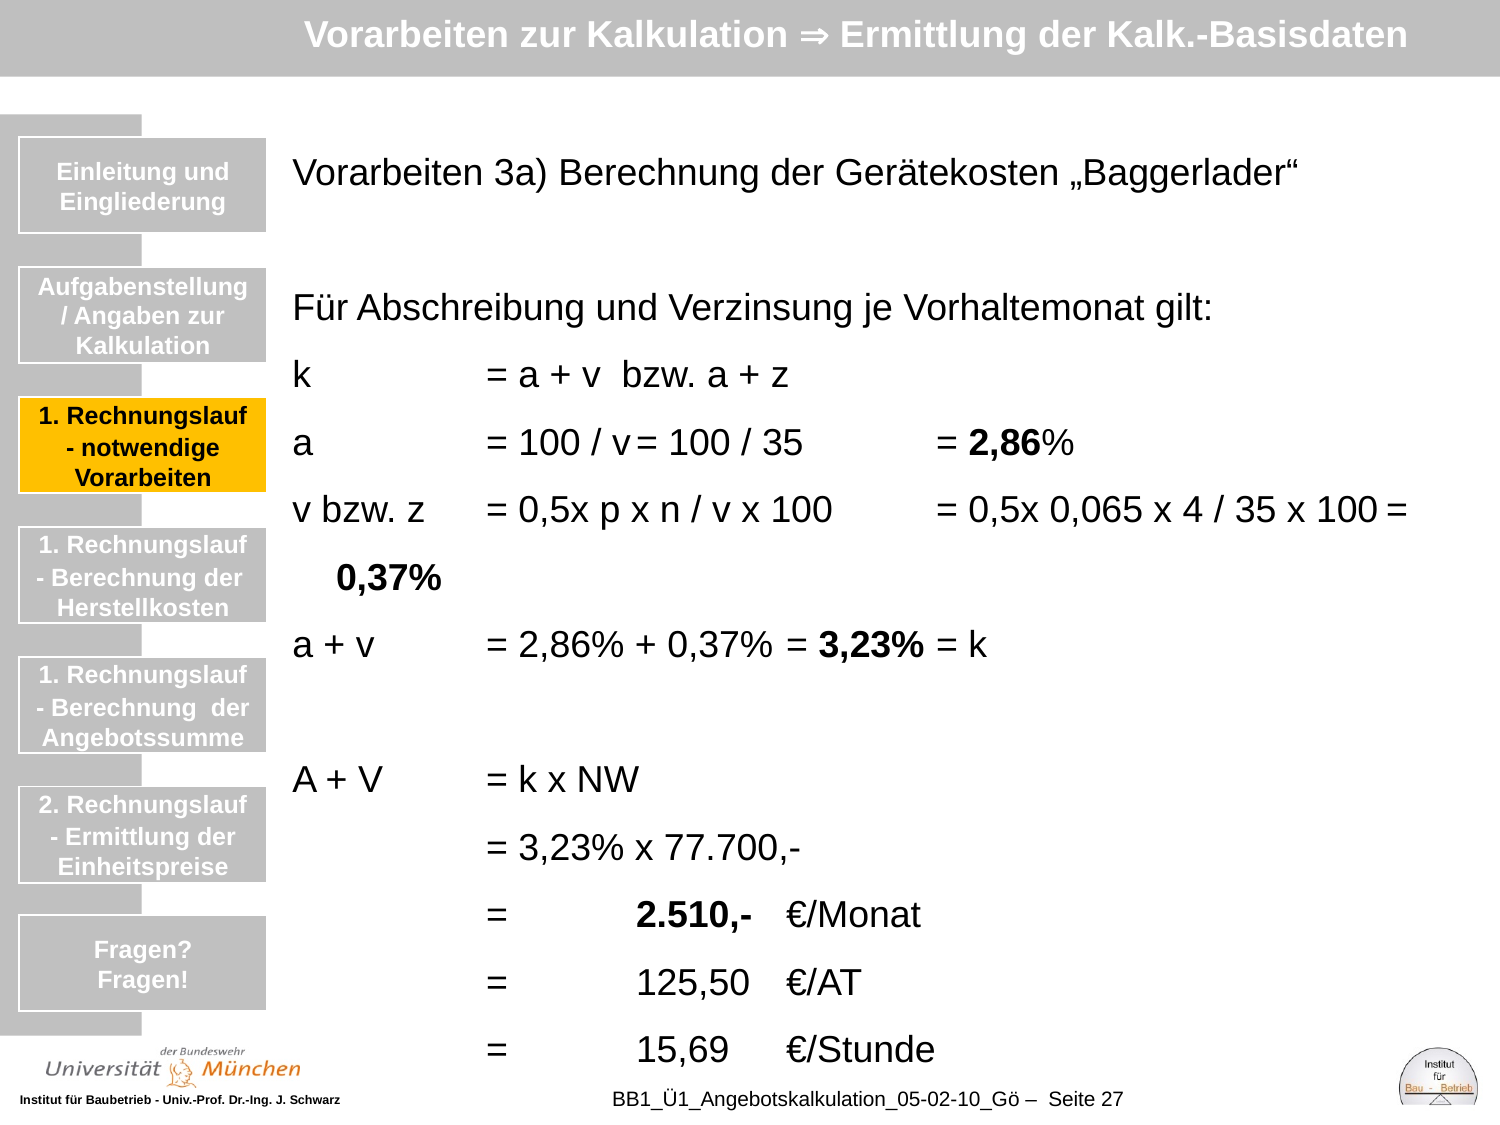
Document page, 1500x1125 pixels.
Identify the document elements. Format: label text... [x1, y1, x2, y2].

text_box Fragen? Fragen! [19, 915, 268, 1011]
picture [1390, 1041, 1485, 1113]
text_box Einleitung und Eingliederung [19, 137, 268, 234]
text_box 1. Rechnungslauf - Berechnung der Herstellkosten [19, 527, 268, 623]
text_box Vorarbeiten 3a) Berechnung der Gerätekosten „Baggerlader“ Für Abschreibung und Verzinsung je Vorhaltemonat gilt: k = a + v bzw. a + z a = 100 / v = 100 / 35 = 2,86% v bzw. z = 0,5x p x n / v x 100 = 0,5x 0,065 x 4 / 35 x 100 = 0,37% a + v = 2,86% + 0,37% = 3,23% = k A + V = k x NW = 3,23% x 77.700,- = 2.510,- €/Monat = 125,50 €/AT = 15,69 €/Stunde [277, 118, 1465, 1078]
text_box 1. Rechnungslauf - Berechnung der Angebotssumme [19, 657, 268, 753]
text_box 2. Rechnungslauf - Ermittlung der Einheitspreise [19, 786, 268, 883]
text_box 1. Rechnungslauf - notwendige Vorarbeiten [19, 397, 268, 493]
text_box Vorarbeiten zur Kalkulation  Ermittlung der Kalk.-Basisdaten [301, 6, 1495, 58]
text_box Aufgabenstellung / Angaben zur Kalkulation [19, 267, 268, 363]
picture [46, 1047, 300, 1088]
